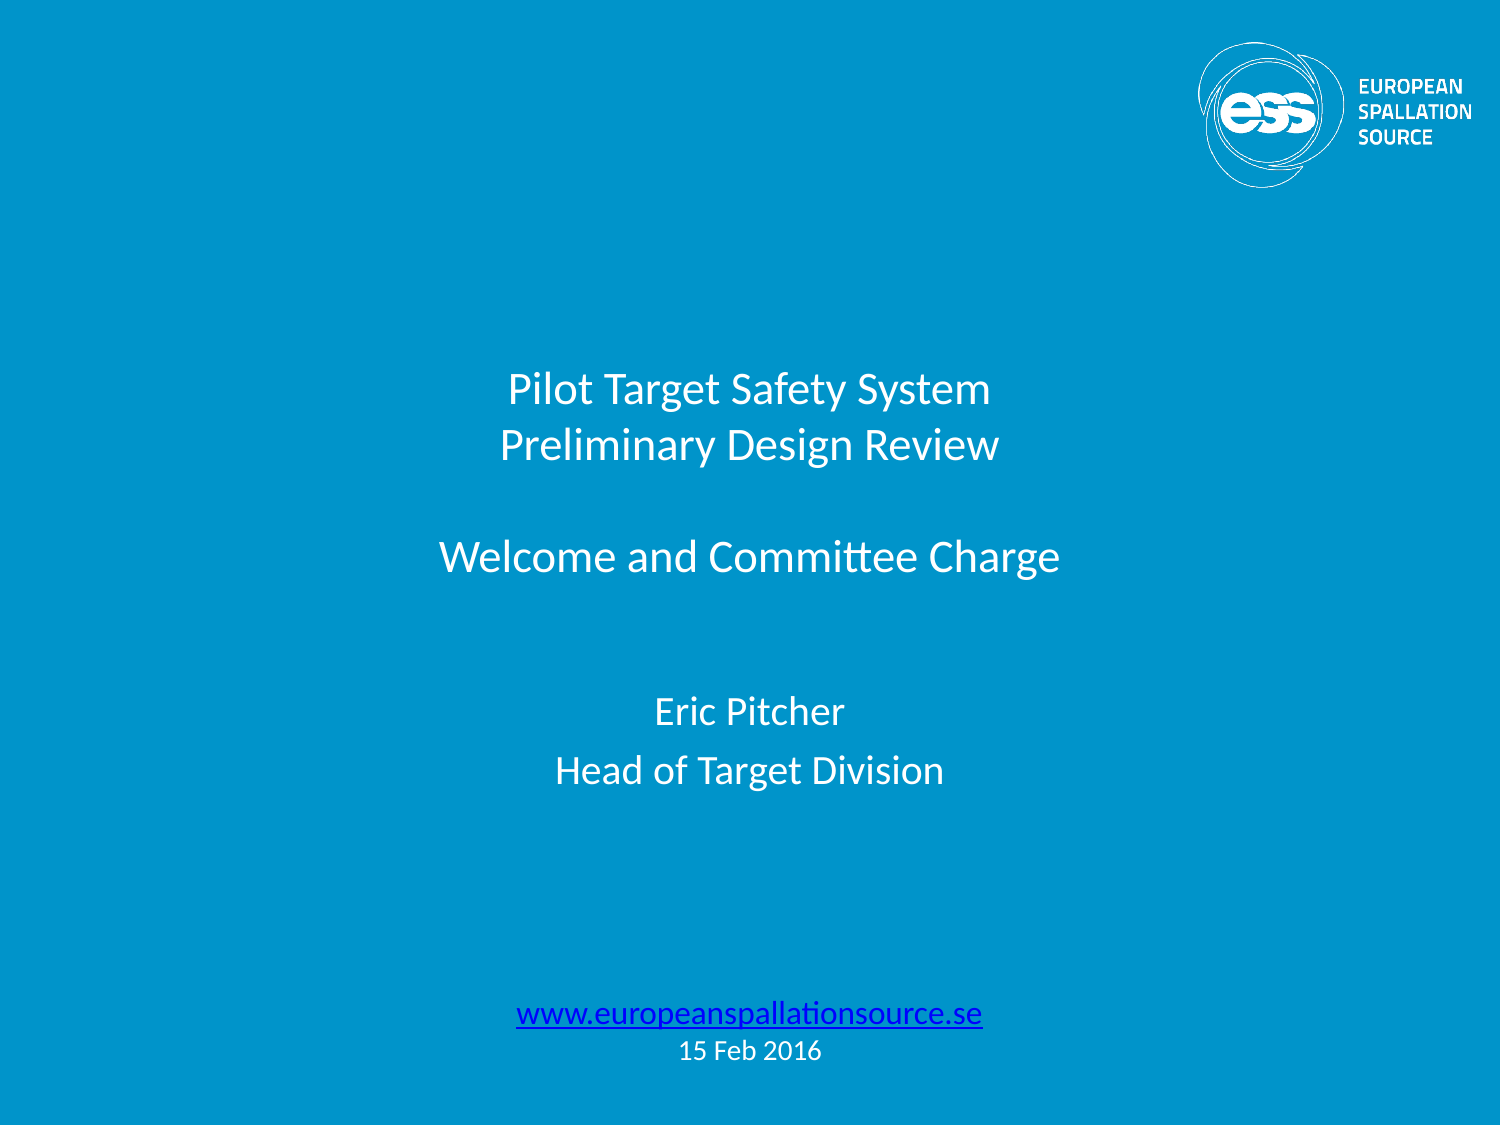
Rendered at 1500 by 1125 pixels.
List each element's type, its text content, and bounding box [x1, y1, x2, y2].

picture [1360, 130, 1367, 144]
picture [1402, 79, 1409, 91]
picture [1221, 93, 1315, 133]
picture [1407, 105, 1414, 118]
picture [1417, 105, 1427, 118]
picture [1396, 105, 1403, 118]
picture [1398, 80, 1406, 93]
subtitle Eric Pitcher Head of Target Division [225, 676, 1275, 965]
picture [1371, 130, 1381, 144]
picture [1466, 105, 1470, 118]
picture [1429, 105, 1438, 118]
picture [1446, 105, 1457, 119]
picture [1360, 112, 1367, 119]
picture [1371, 105, 1380, 118]
picture [1360, 105, 1367, 111]
picture [1385, 130, 1395, 144]
picture [1461, 105, 1465, 118]
picture [1372, 79, 1381, 93]
picture [1437, 79, 1447, 93]
picture [1386, 79, 1395, 93]
picture [1426, 79, 1434, 93]
picture [1424, 130, 1432, 144]
picture [1360, 79, 1368, 93]
title Pilot Target Safety System Preliminary Design Review Welcome and Committee Charge [112, 349, 1388, 591]
picture [1383, 105, 1393, 118]
picture [1399, 130, 1408, 144]
picture [1450, 79, 1455, 93]
picture [1455, 79, 1461, 93]
text_box www.europeanspallationsource.se 15 Feb 2016 [374, 975, 1125, 1074]
picture [1413, 79, 1422, 93]
picture [1411, 130, 1420, 144]
